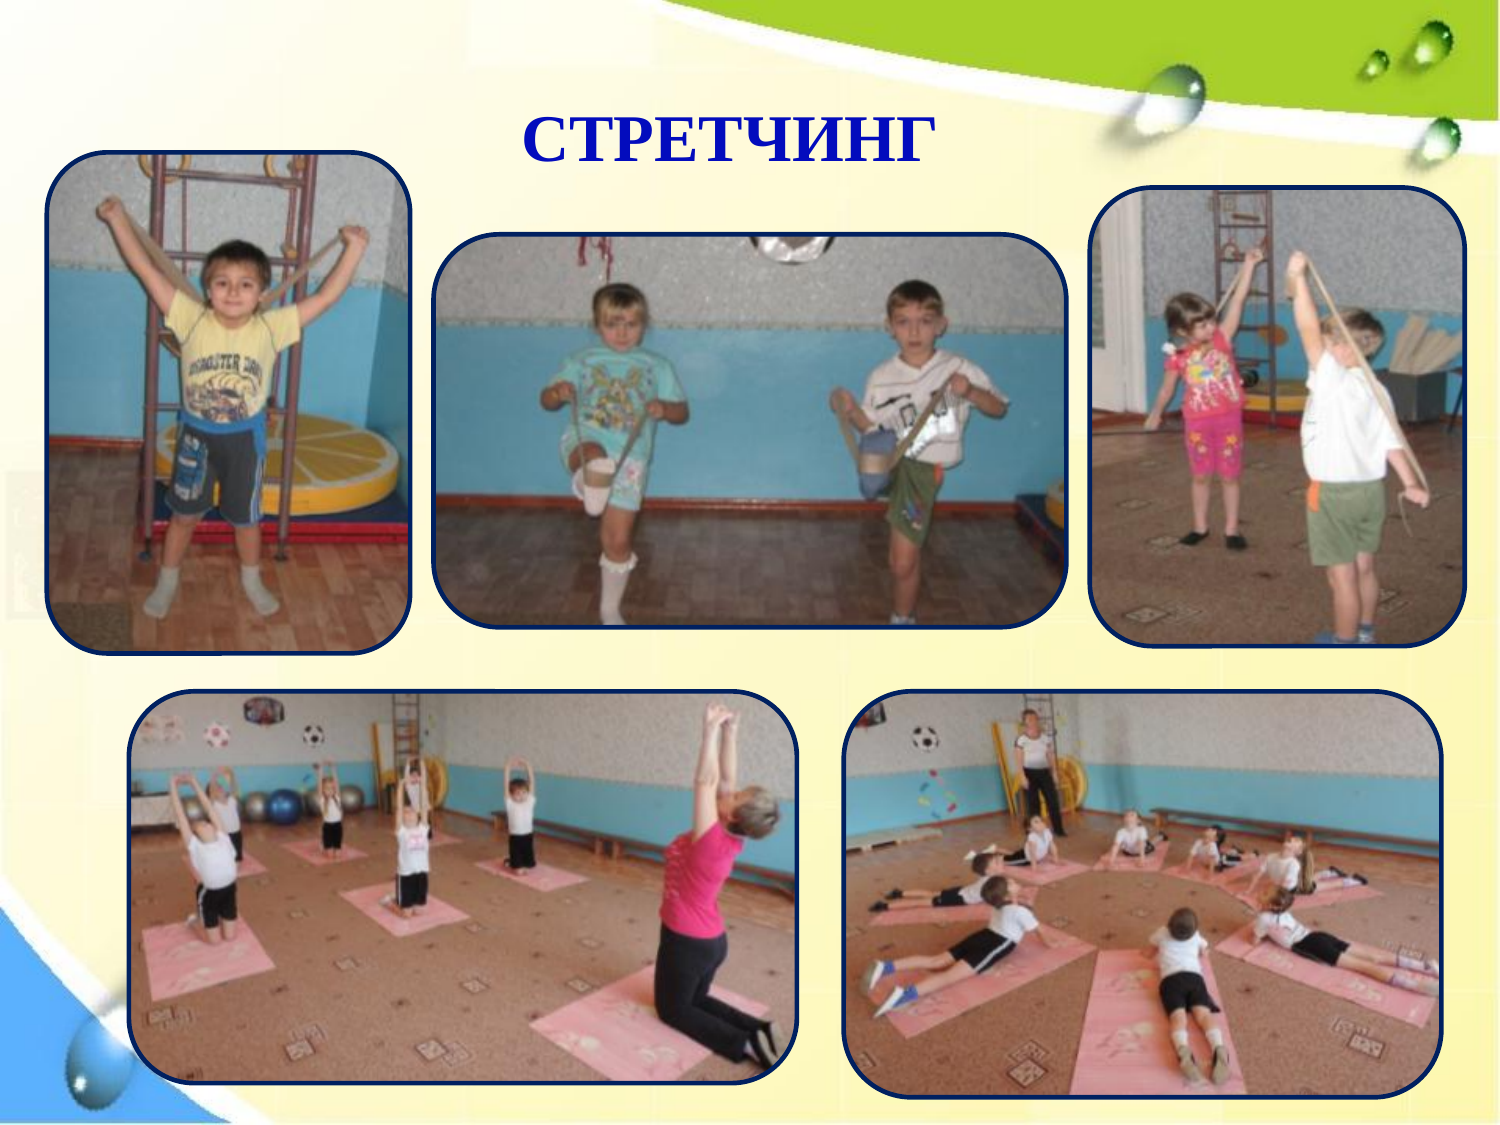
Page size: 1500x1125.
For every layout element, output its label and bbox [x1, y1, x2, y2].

picture [0, 0, 1500, 1125]
list [843, 691, 1442, 1098]
